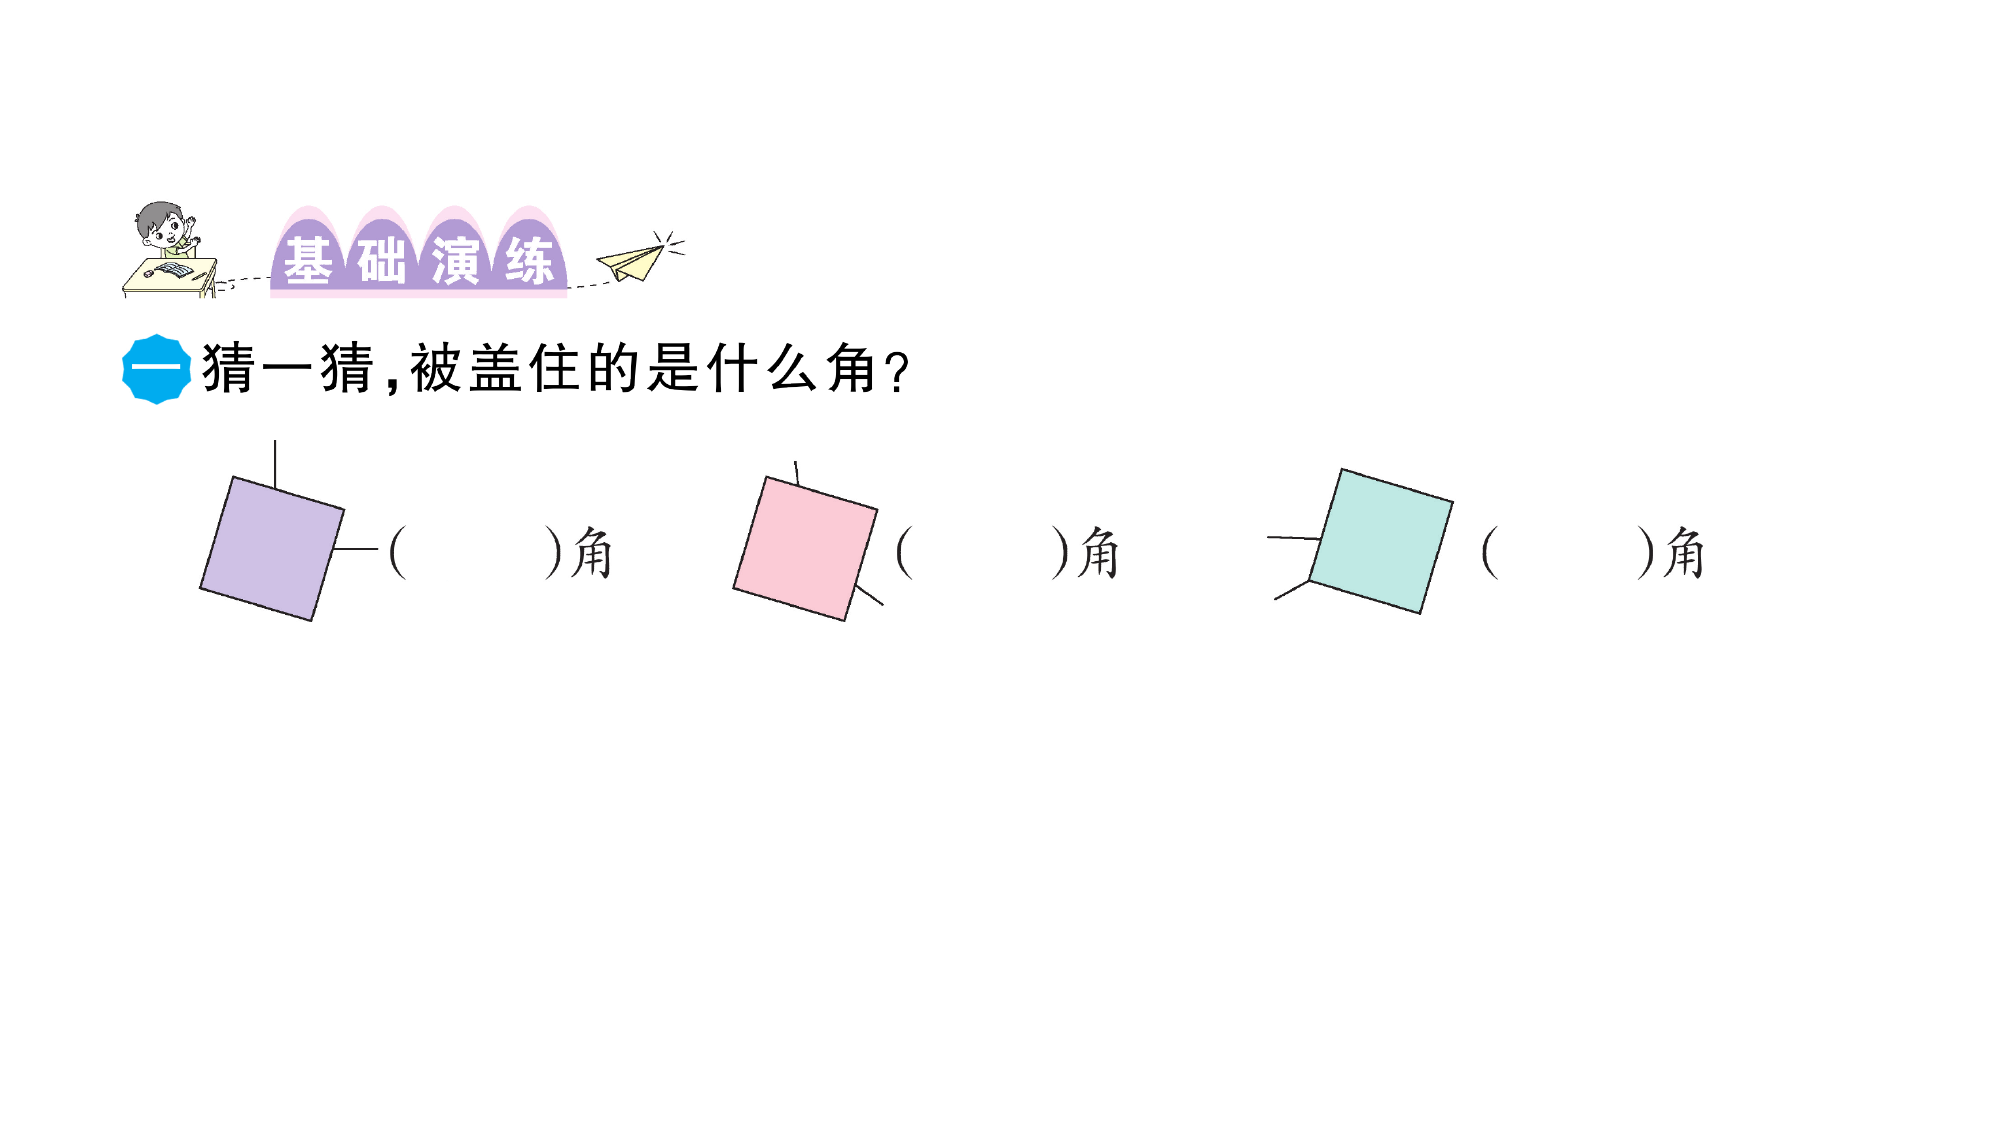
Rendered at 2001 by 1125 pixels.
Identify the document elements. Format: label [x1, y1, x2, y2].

picture [118, 177, 2000, 639]
